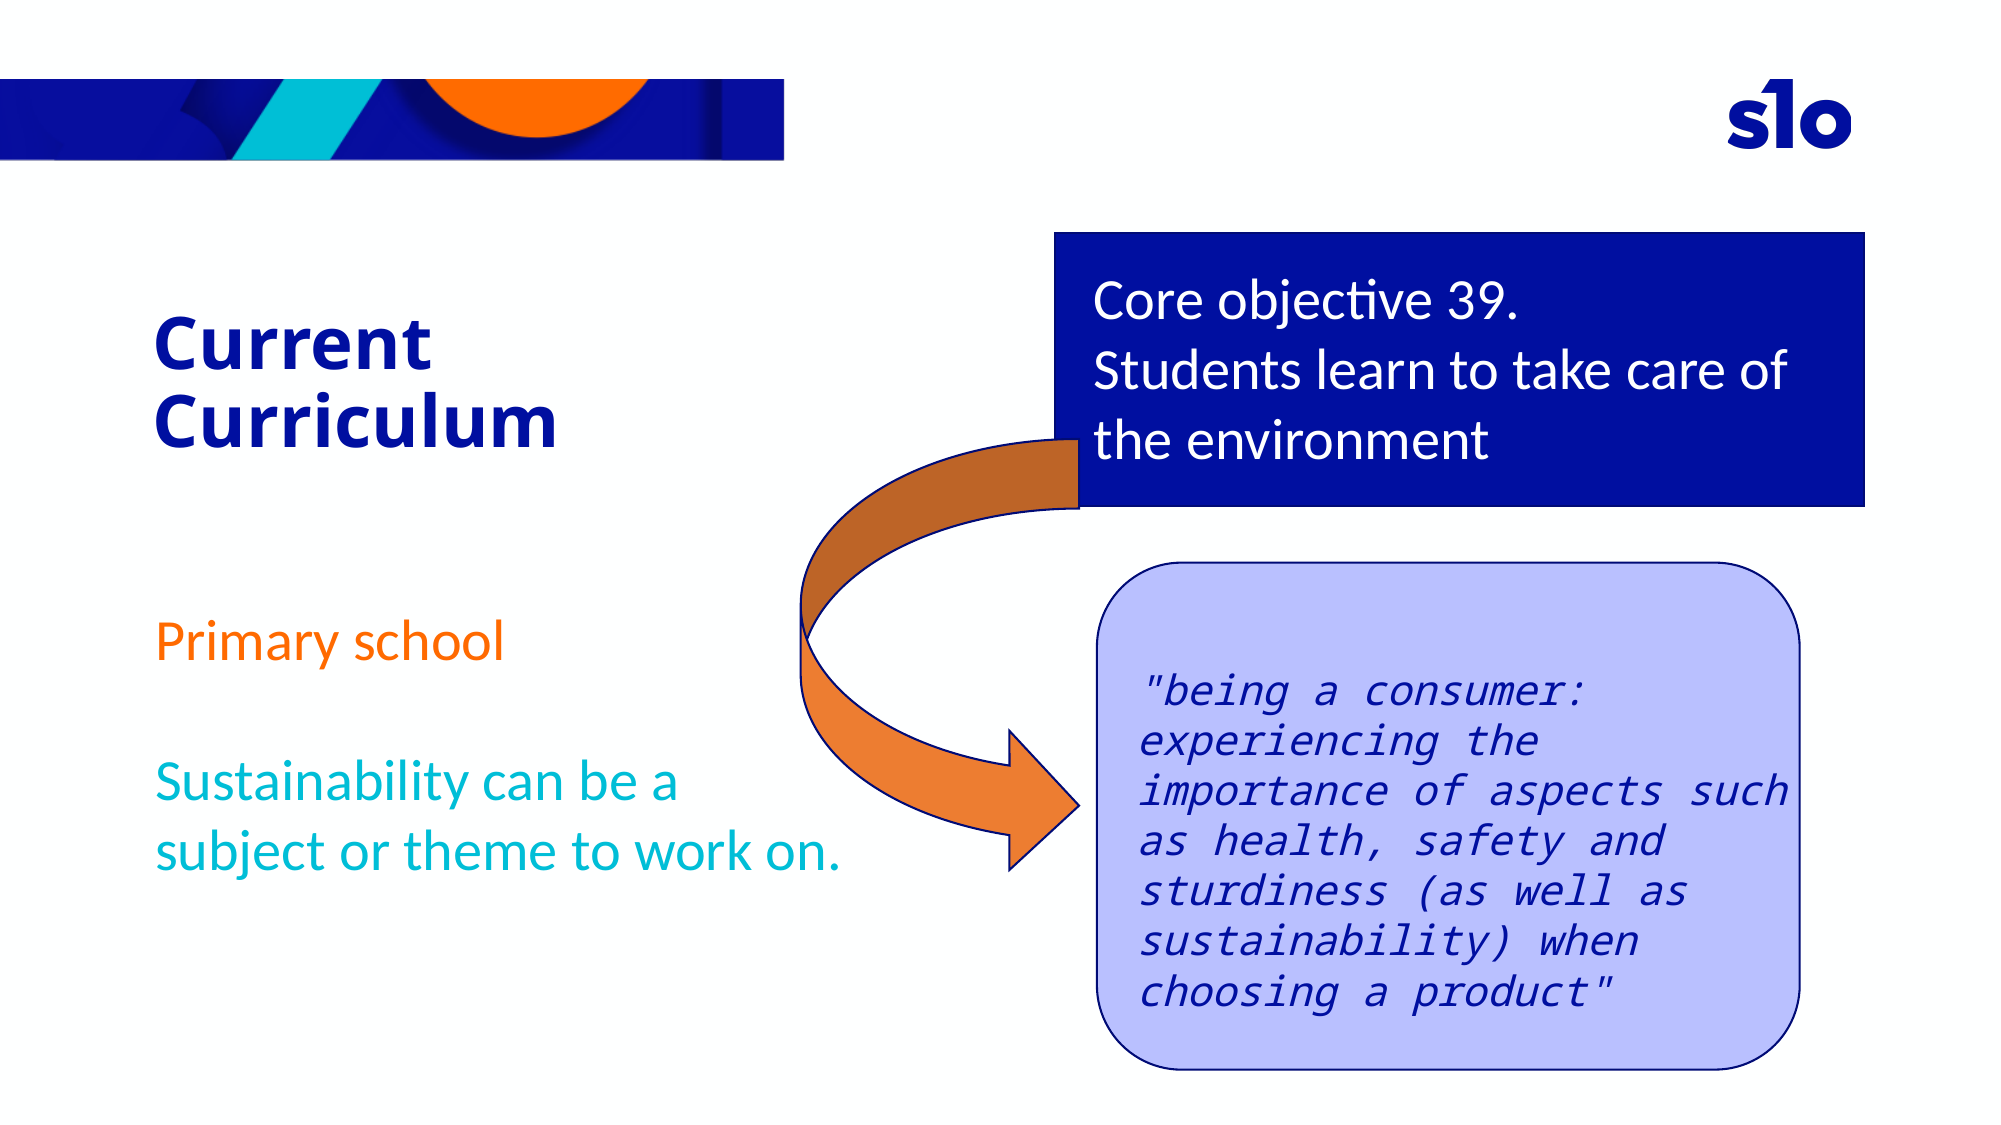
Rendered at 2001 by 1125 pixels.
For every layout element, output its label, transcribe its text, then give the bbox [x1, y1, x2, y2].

text_box Core objective 39. Students learn to take care of the environment [1078, 253, 1834, 479]
text_box Primary school Sustainability can be a subject or theme to work on. [140, 594, 869, 890]
text_box "being a consumer: experiencing the importance of aspects such as health, safety and sturdiness (as well as sustainability) when choosing a product" [1121, 656, 1819, 1022]
picture [0, 79, 785, 171]
text_box [1054, 232, 1865, 507]
title Current Curriculum [137, 299, 785, 473]
text_box [799, 437, 1081, 873]
text_box [1095, 561, 1801, 1071]
